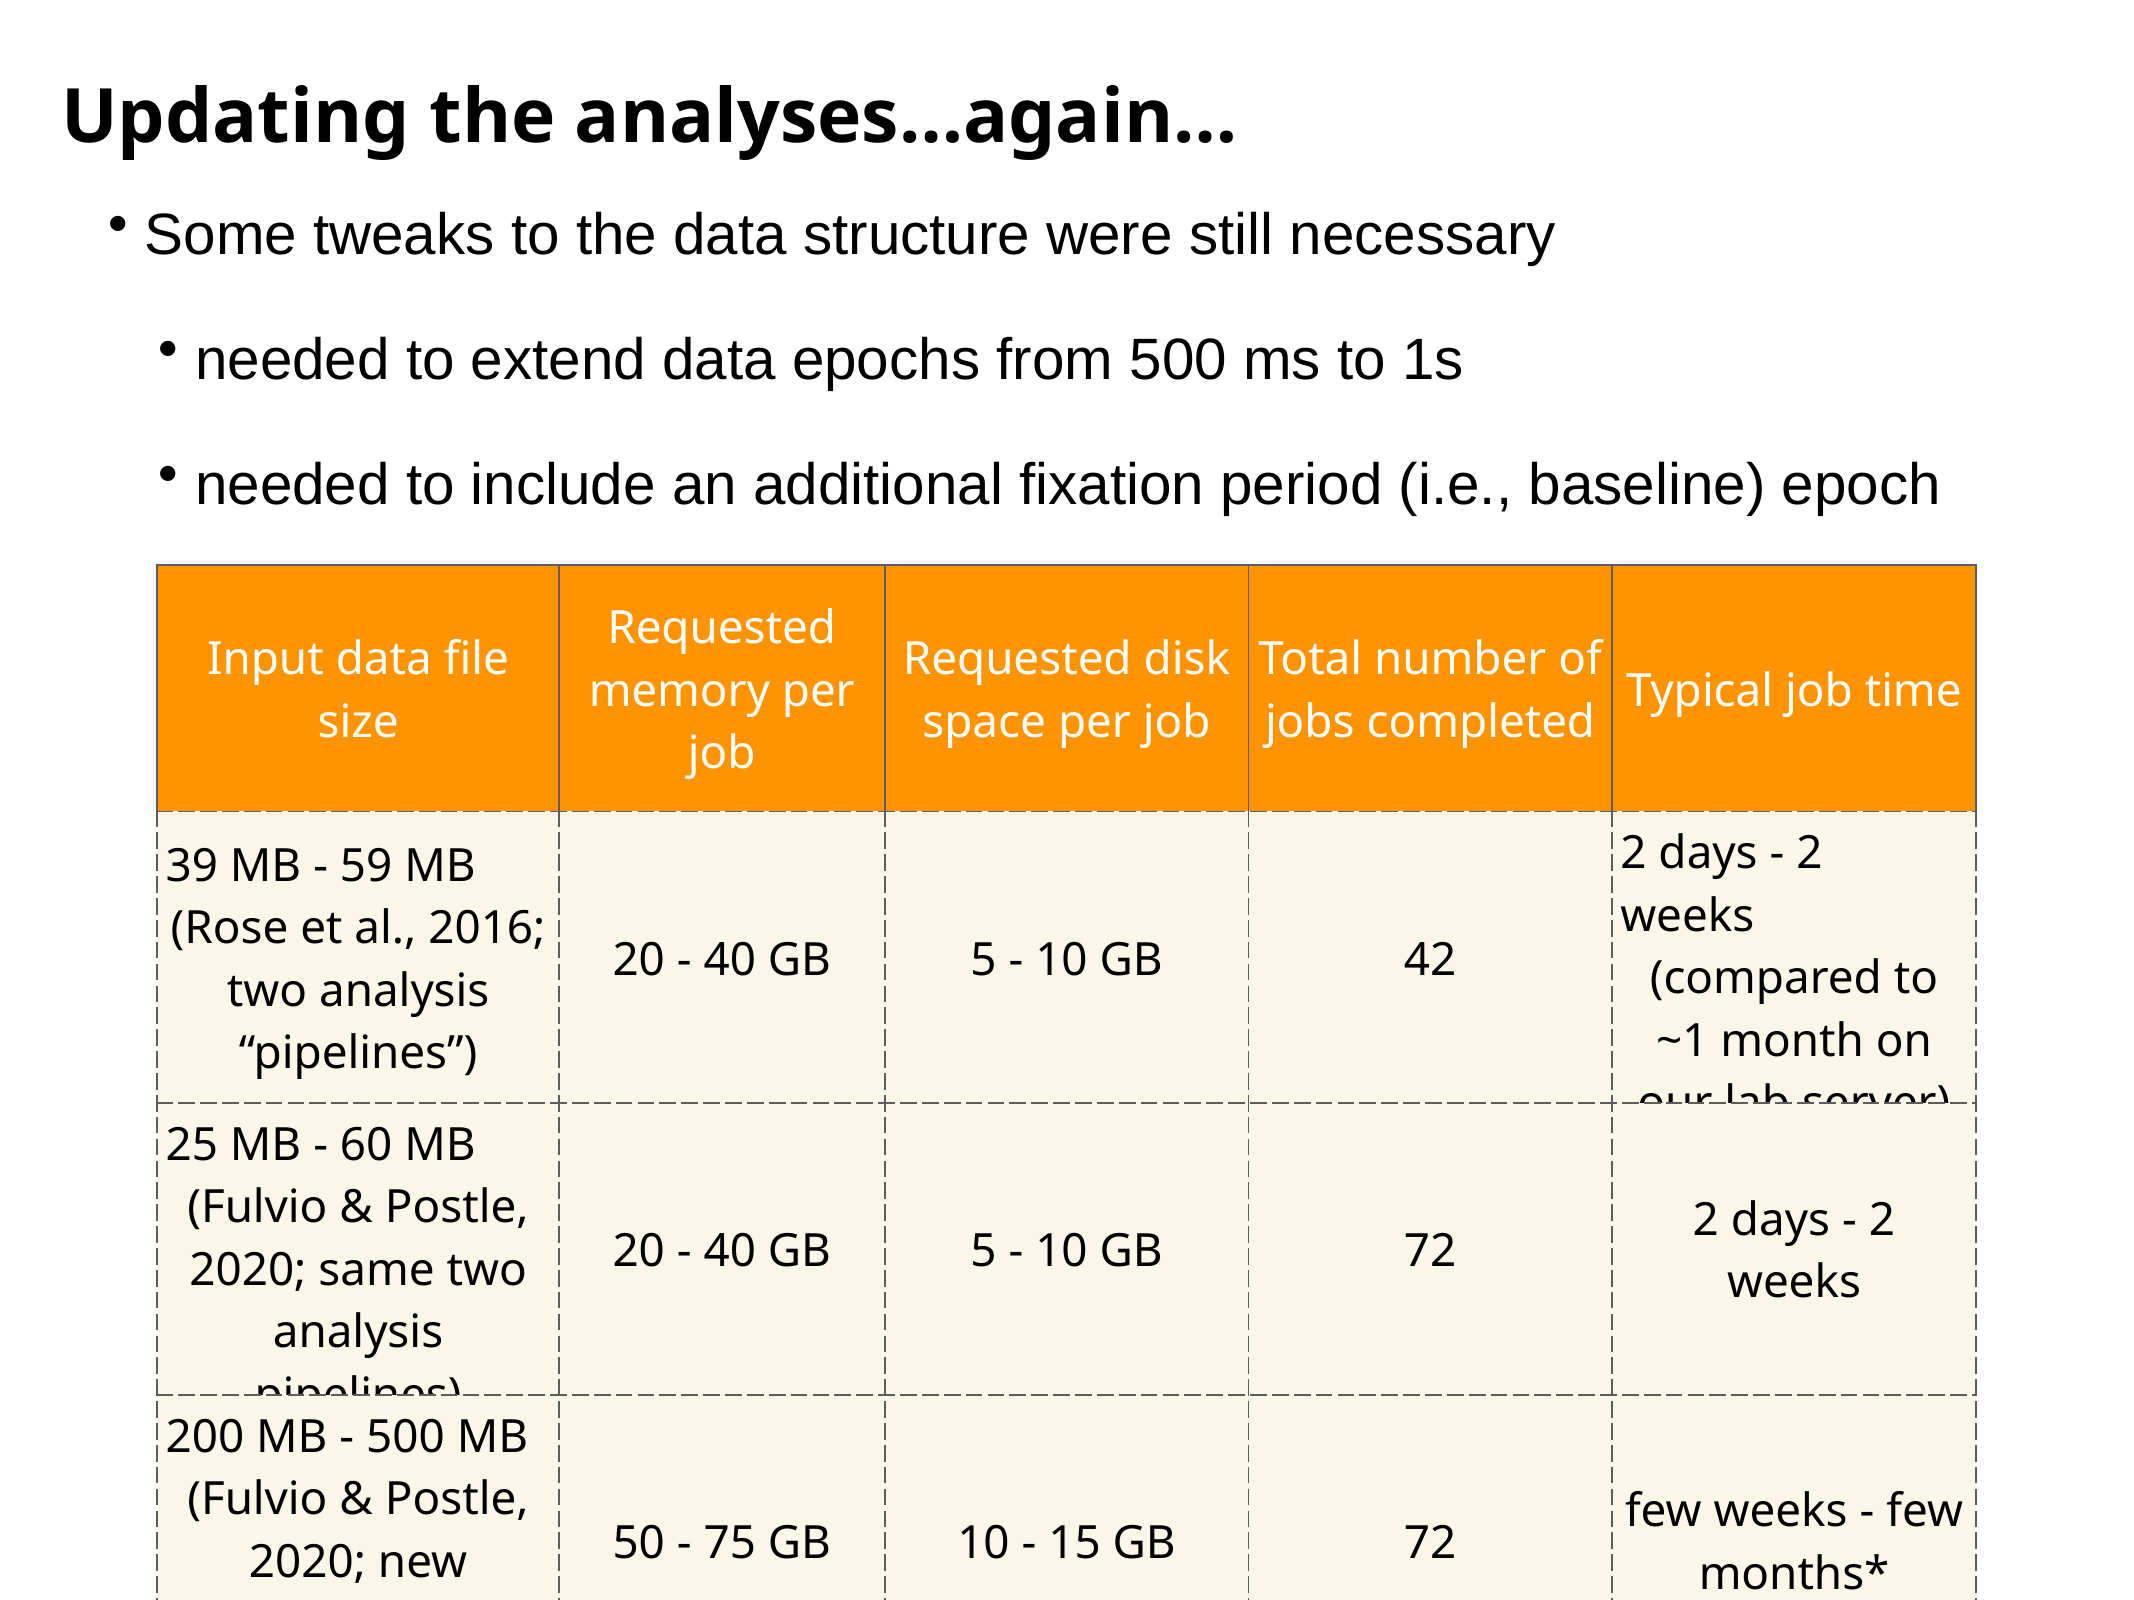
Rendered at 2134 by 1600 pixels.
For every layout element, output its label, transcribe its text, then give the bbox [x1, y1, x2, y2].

table_cell 50 - 75 GB [559, 1395, 885, 1600]
table_cell 20 - 40 GB [559, 811, 885, 1103]
table_cell 10 - 15 GB [885, 1395, 1248, 1600]
table_cell 2 days - 2 weeks (compared to ~1 month on our lab server) [1612, 811, 1976, 1103]
text_box Some tweaks to the data structure were still necessary needed to extend data epochs from 500 ms to 1s needed to include an additional fixation period (i.e., baseline) epoch [62, 195, 2016, 525]
table_cell 72 [1248, 1103, 1612, 1395]
table_cell 5 - 10 GB [885, 811, 1248, 1103]
table_header Input data file size [158, 566, 558, 811]
table_cell 42 [1248, 811, 1612, 1103]
table_header Requested memory per job [560, 566, 884, 811]
table_header Typical job time [1613, 566, 1975, 811]
table_header Total number of jobs completed [1249, 566, 1611, 811]
table_cell 200 MB - 500 MB (Fulvio & Postle, 2020; new combined pipeline) [157, 1395, 559, 1600]
table_cell 2 days - 2 weeks [1612, 1103, 1976, 1395]
table_cell 72 [1248, 1395, 1612, 1600]
table_cell 25 MB - 60 MB (Fulvio & Postle, 2020; same two analysis pipelines) [157, 1103, 559, 1395]
table_cell few weeks - few months* [1612, 1395, 1976, 1600]
text_box Updating the analyses…again… [52, 59, 1247, 166]
table_header Requested disk space per job [886, 566, 1248, 811]
table_cell 39 MB - 59 MB (Rose et al., 2016; two analysis “pipelines”) [157, 811, 559, 1103]
table_cell 5 - 10 GB [885, 1103, 1248, 1395]
table_cell 20 - 40 GB [559, 1103, 885, 1395]
